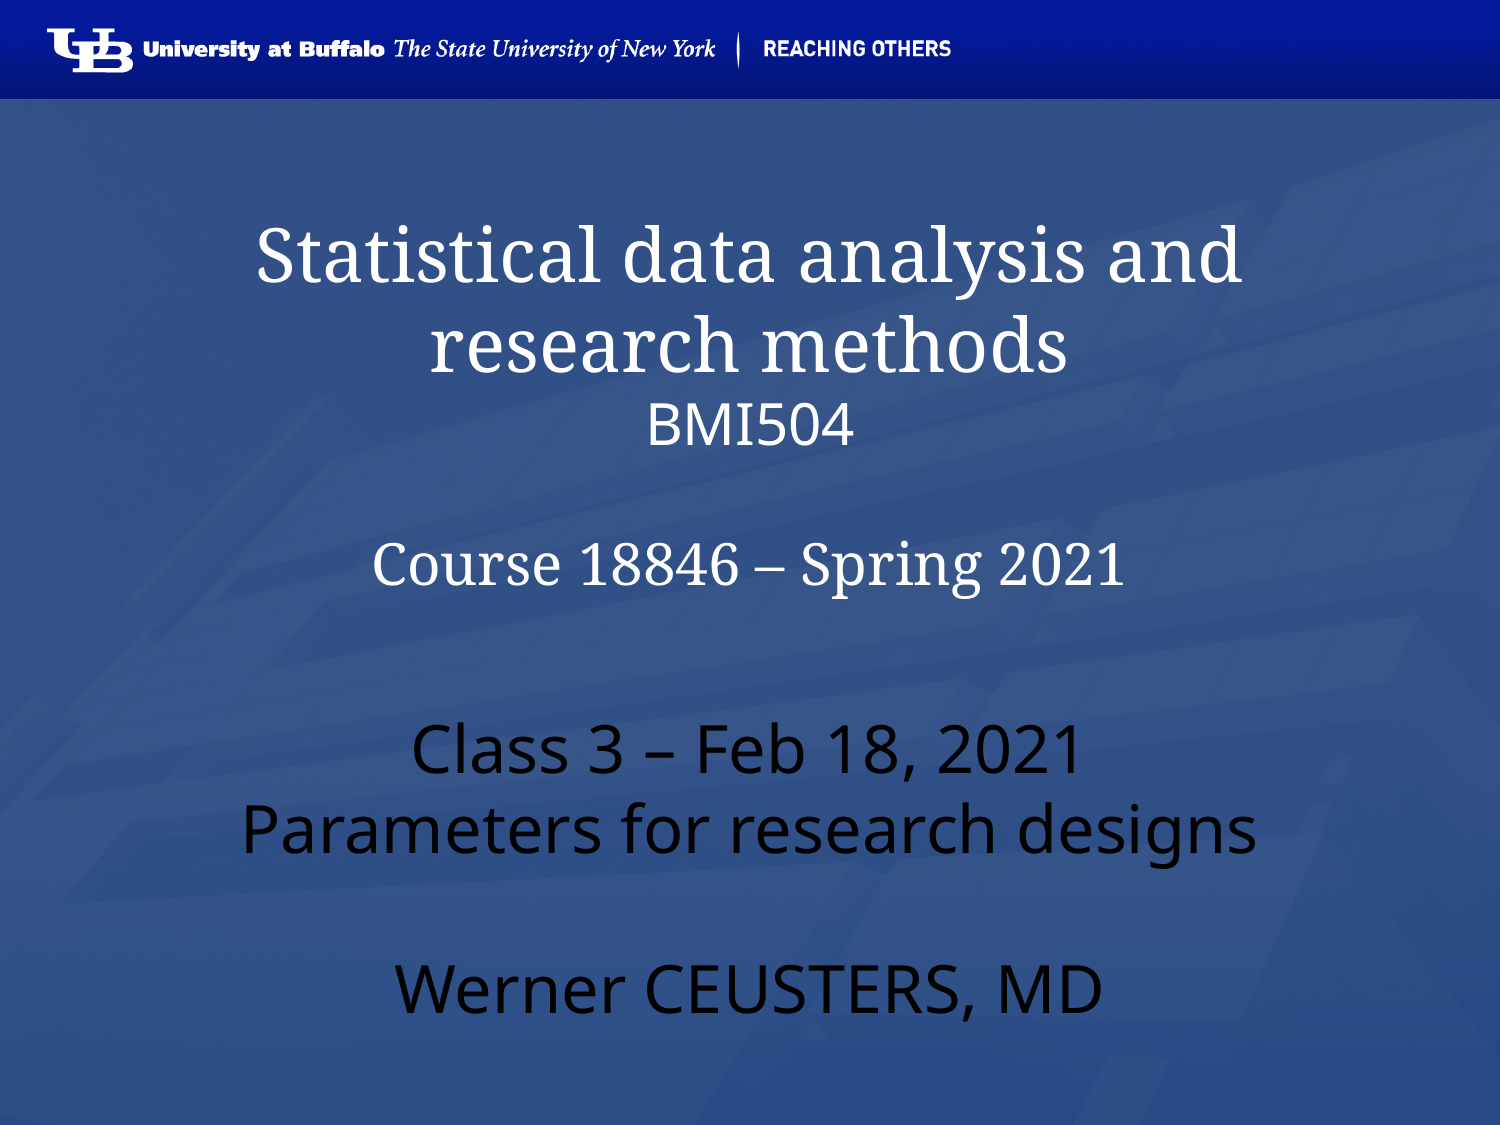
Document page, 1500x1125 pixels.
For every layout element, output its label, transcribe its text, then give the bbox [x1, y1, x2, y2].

subtitle Class 3 – Feb 18, 2021 Parameters for research designs Werner CEUSTERS, MD [225, 699, 1275, 988]
picture [0, 0, 1500, 99]
title Statistical data analysis and research methods BMI504 Course 18846 – Spring 2021 [112, 200, 1388, 442]
